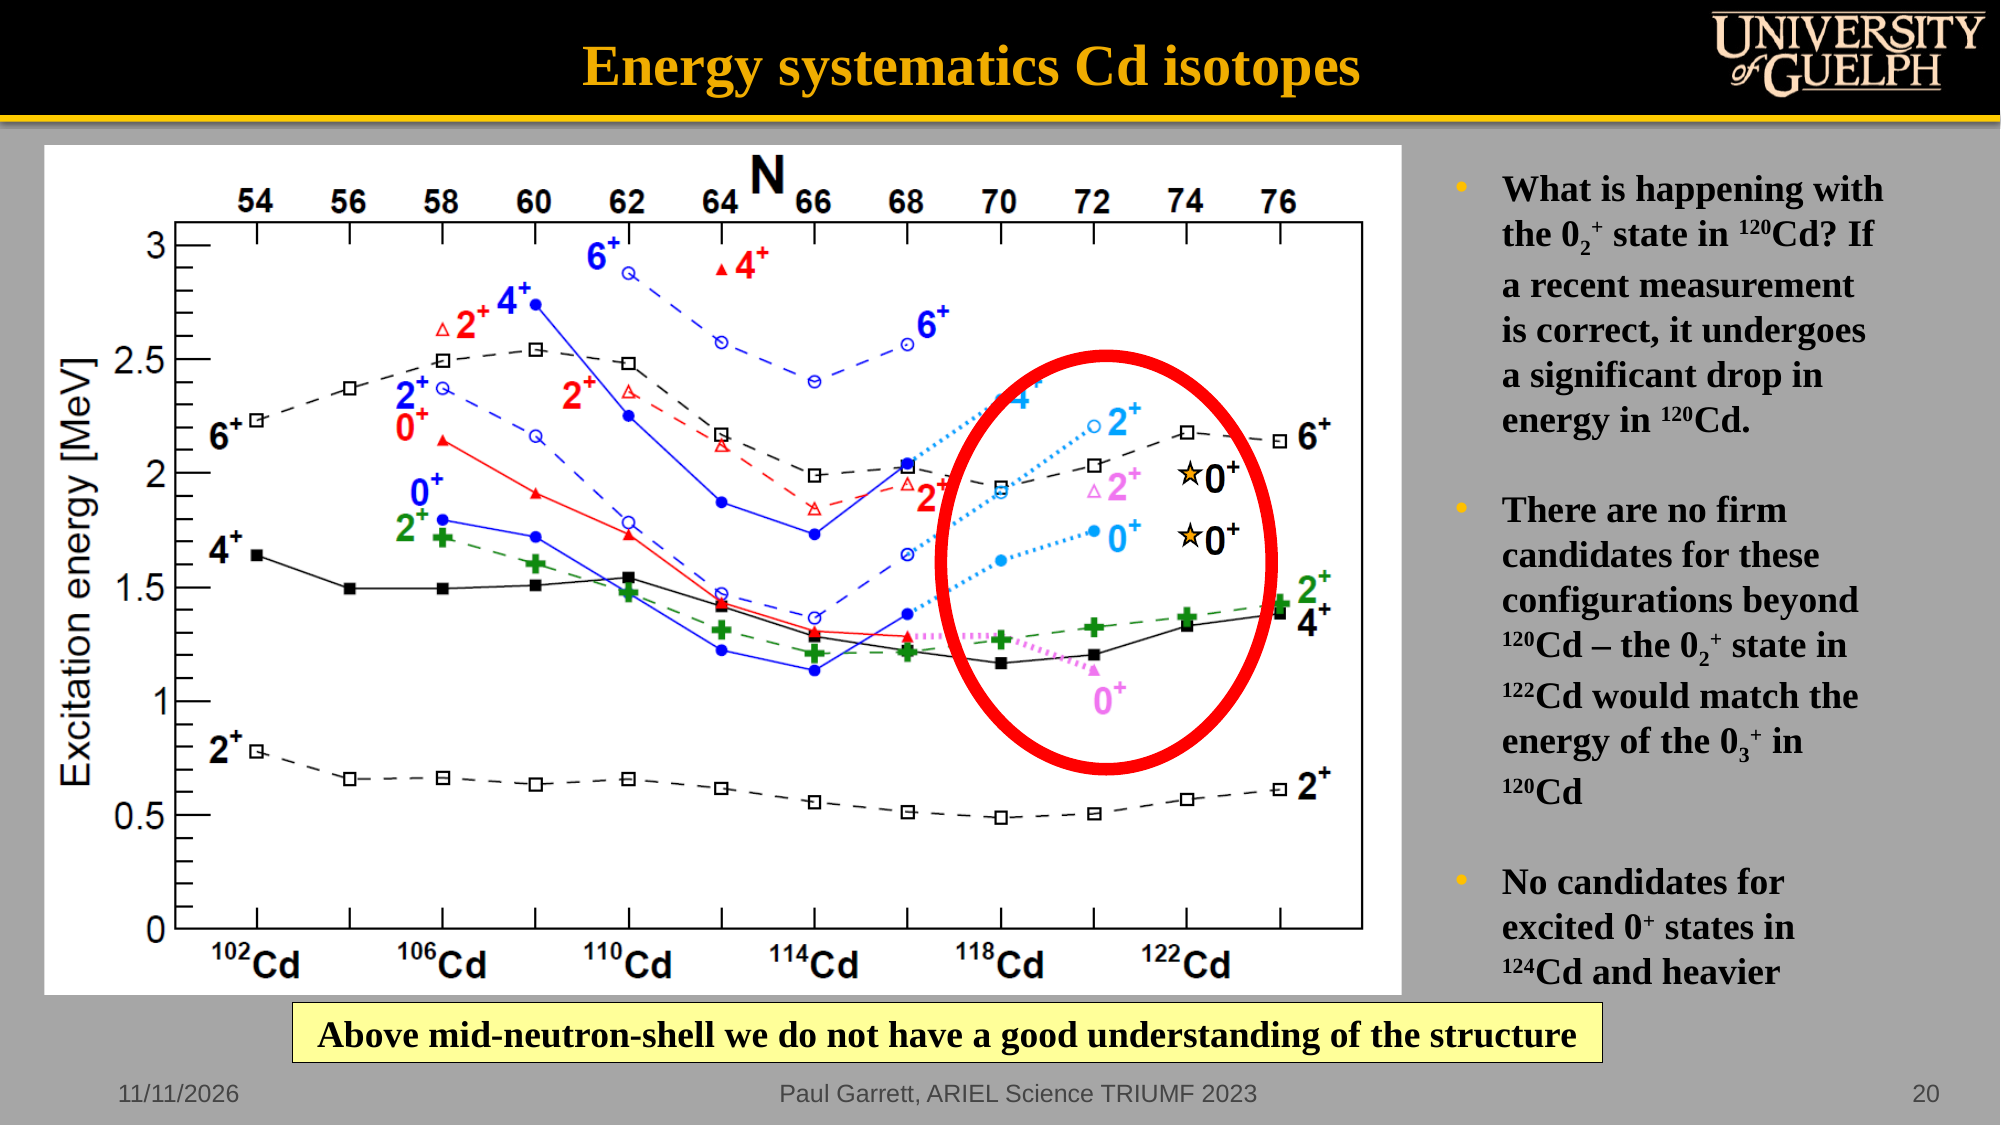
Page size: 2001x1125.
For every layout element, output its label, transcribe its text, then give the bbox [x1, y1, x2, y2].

title Energy systematics Cd isotopes [212, 25, 1725, 99]
text_box Above mid-neutron-shell we do not have a good understanding of the structure [292, 1002, 1603, 1063]
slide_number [99, 1062, 567, 1108]
footer Paul Garrett, ARIEL Science TRIUMF 2023 [577, 1062, 1461, 1108]
picture [44, 145, 1402, 995]
text_box What is happening with the 02+ state in 120Cd? If a recent measurement is correct, it undergoes a significant drop in energy in 120Cd. There are no firm candidates for these configurations beyond 120Cd – the 02+ state in 122Cd would match the energy of the 03+ in 120Cd No candidates for excited 0+ states in 124Cd and heavier [1440, 156, 1900, 1000]
slide_number 20 [1794, 1062, 1955, 1108]
